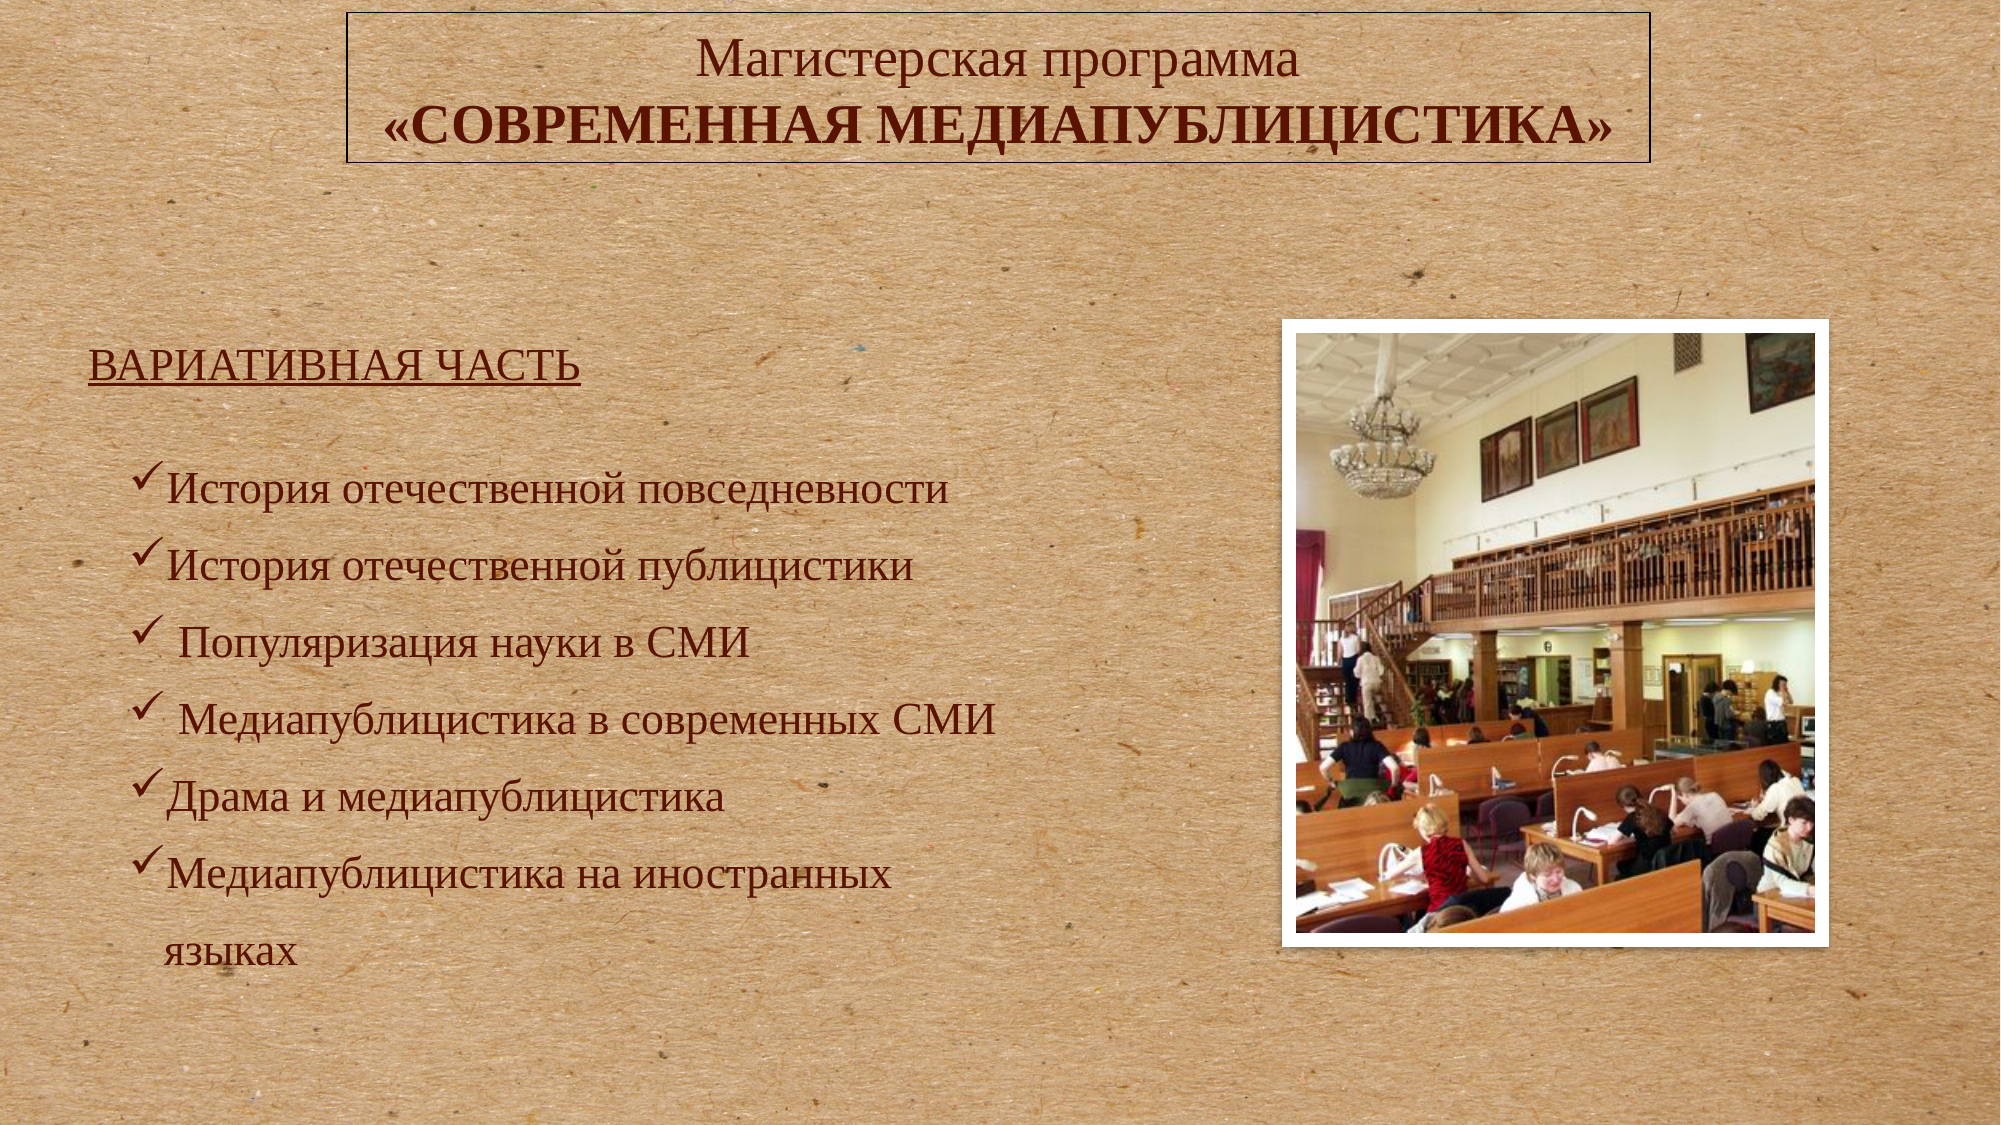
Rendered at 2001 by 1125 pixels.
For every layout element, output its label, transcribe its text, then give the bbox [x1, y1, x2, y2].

text_box ВАРИАТИВНАЯ ЧАСТЬ [73, 333, 602, 399]
picture [0, 0, 2001, 1125]
text_box История отечественной повседневности История отечественной публицистики Популяризация науки в СМИ Медиапублицистика в современных СМИ Драма и медиапублицистика Медиапублицистика на иностранных языках [113, 428, 1036, 982]
text_box [1036, 623, 1276, 856]
text_box Магистерская программа «СОВРЕМЕННАЯ МЕДИАПУБЛИЦИСТИКА» [346, 12, 1650, 163]
